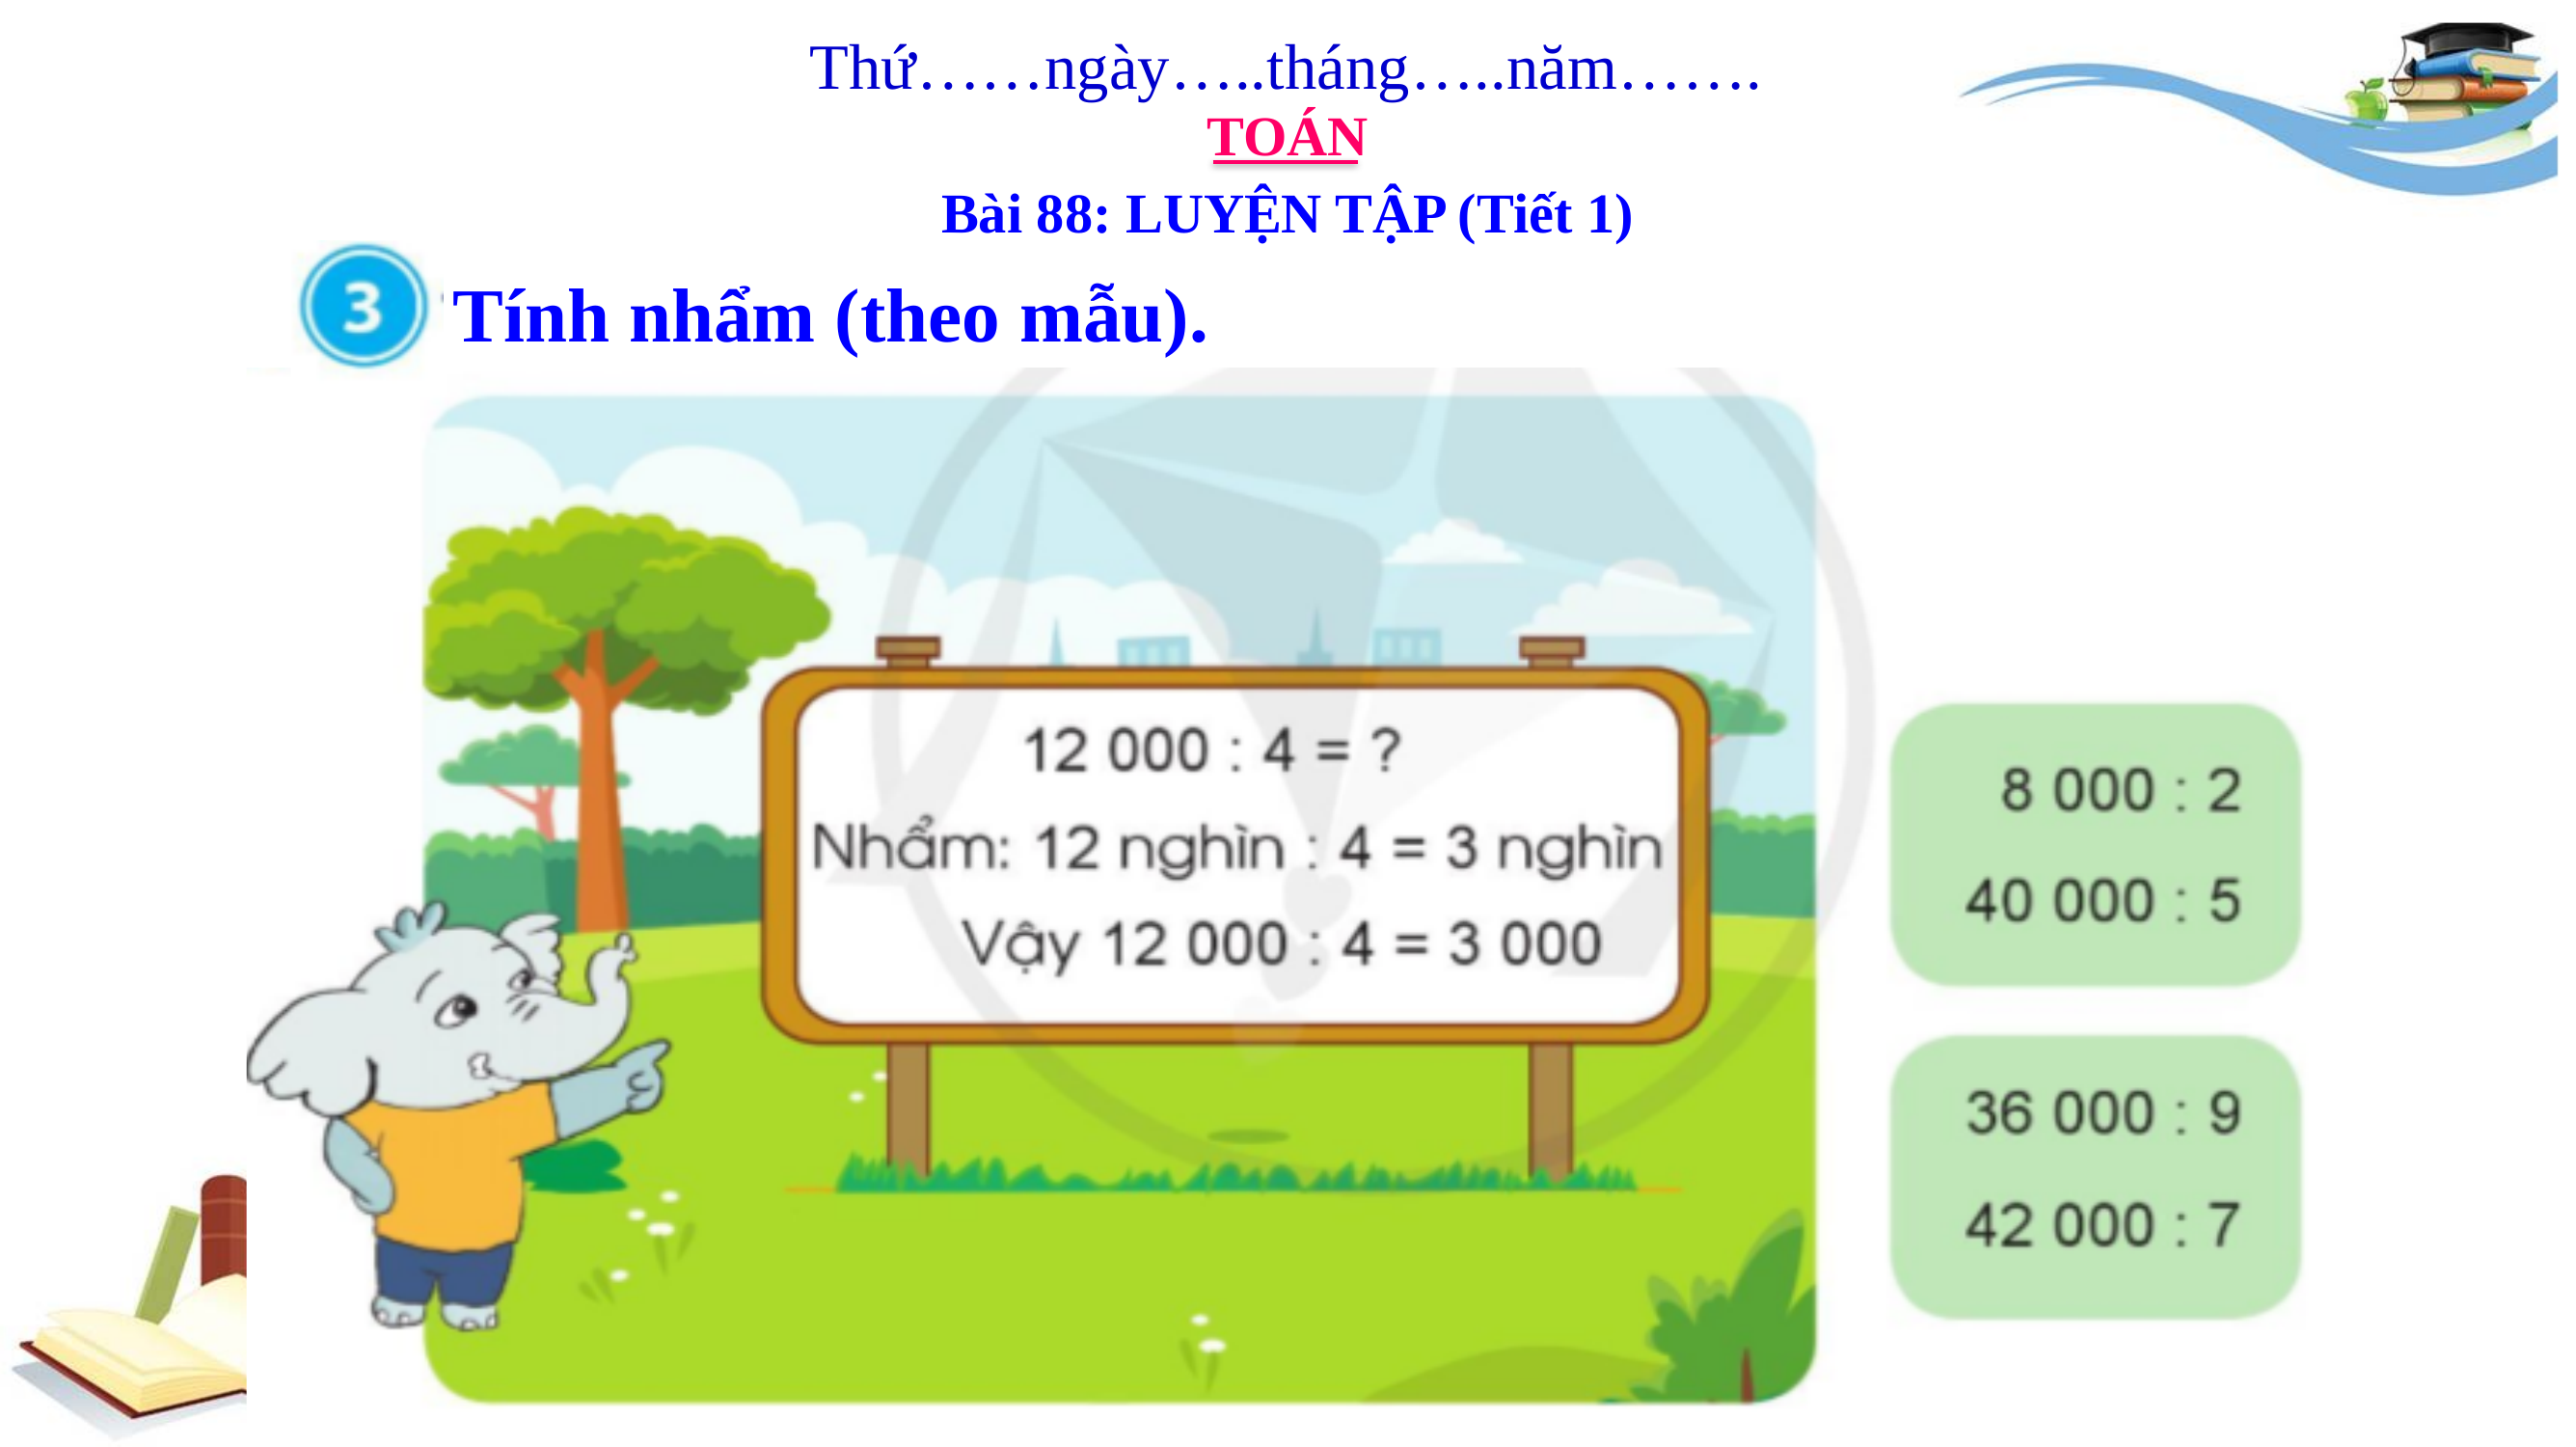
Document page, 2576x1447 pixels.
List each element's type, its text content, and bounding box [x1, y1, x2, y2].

picture [0, 0, 2576, 1447]
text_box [792, 16, 1782, 176]
text_box Bài 88: LUYỆN TẬP (Tiết 1) [239, 164, 2336, 256]
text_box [290, 240, 2330, 387]
